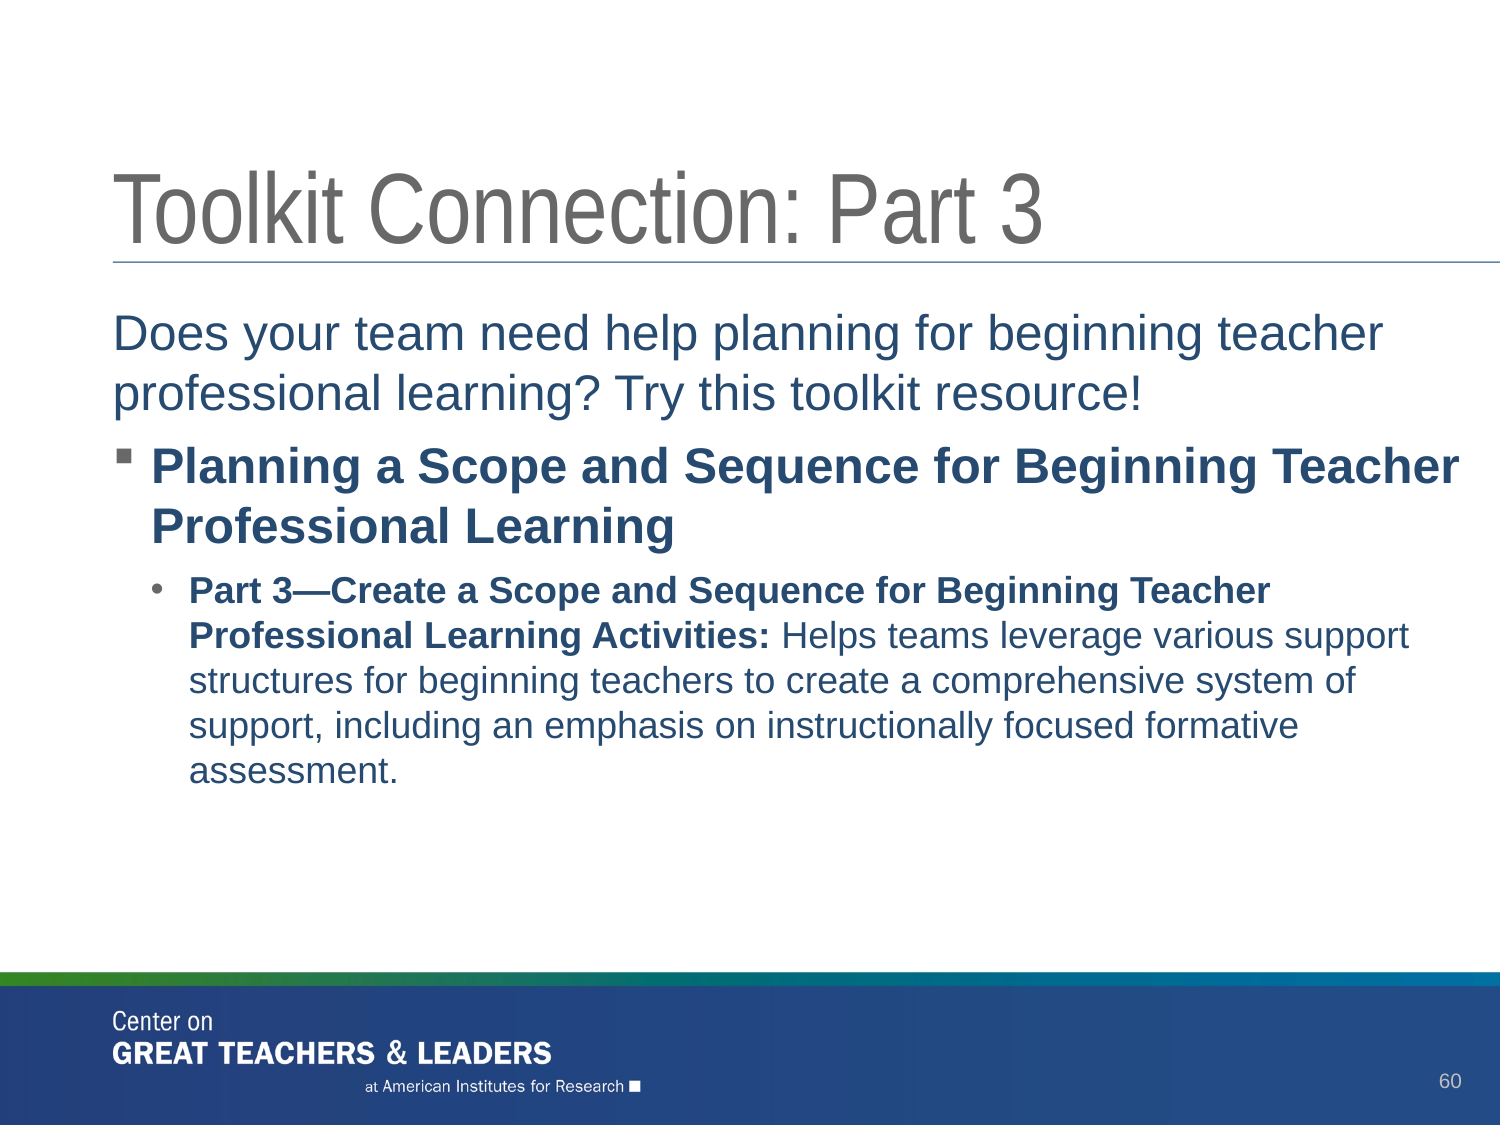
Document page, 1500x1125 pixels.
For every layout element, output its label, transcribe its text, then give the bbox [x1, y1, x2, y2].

list Does your team need help planning for beginning teacher professional learning? Try this toolkit resource! Planning a Scope and Sequence for Beginning Teacher Professional Learning Part 3—Create a Scope and Sequence for Beginning Teacher Professional Learning Activities: Helps teams leverage various support structures for beginning teachers to create a comprehensive system of support, including an emphasis on instructionally focused formative assessment. [112, 300, 1463, 970]
title Toolkit Connection: Part 3 [112, 19, 1463, 265]
picture [0, 0, 1500, 1125]
slide_number 60 [1436, 1067, 1462, 1093]
